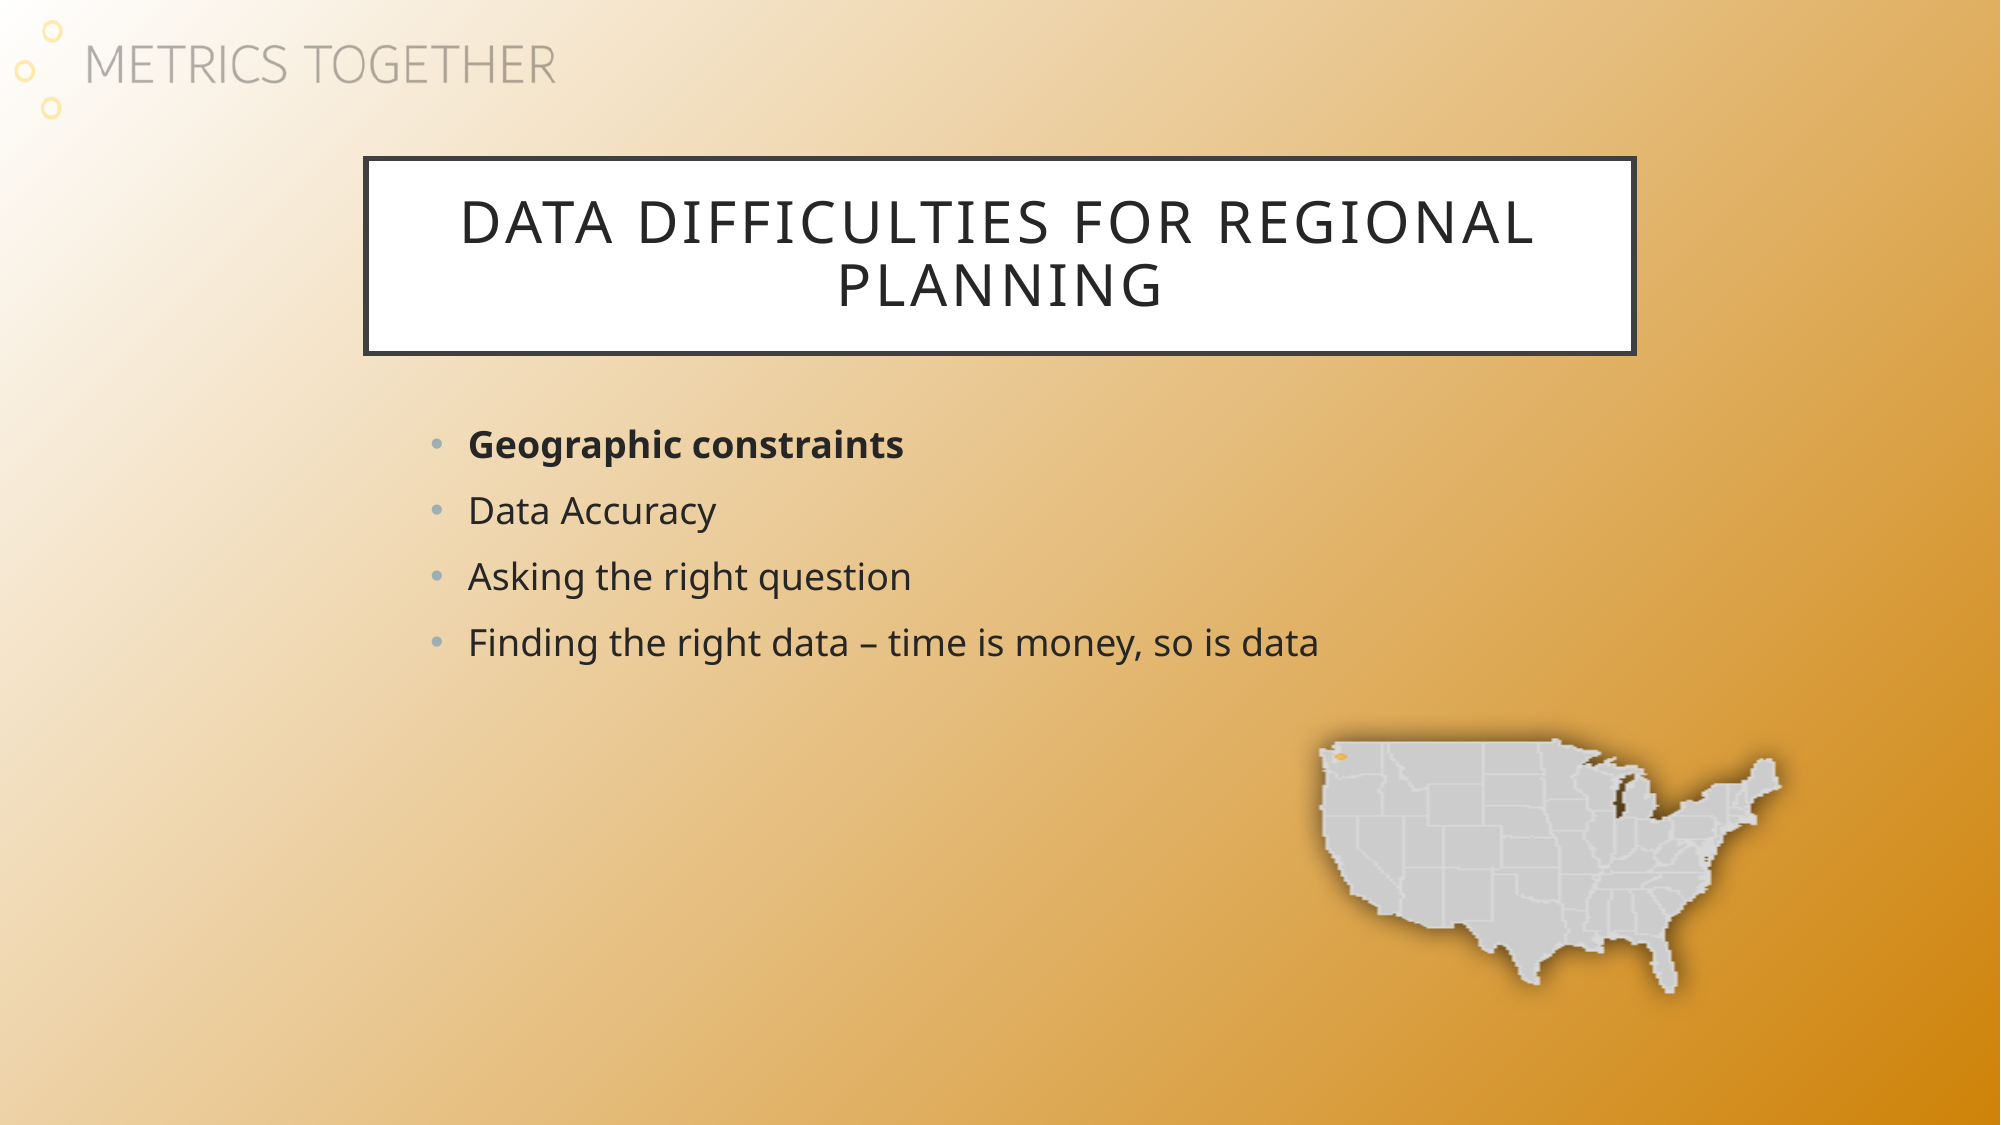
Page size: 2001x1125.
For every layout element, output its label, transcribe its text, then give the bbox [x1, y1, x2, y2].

list Geographic constraints Data Accuracy Asking the right question Finding the right data – time is money, so is data [415, 413, 1684, 923]
text_box [13, 20, 610, 159]
title Data Difficulties for Regional Planning [363, 156, 1637, 356]
picture [1189, 692, 1877, 1036]
